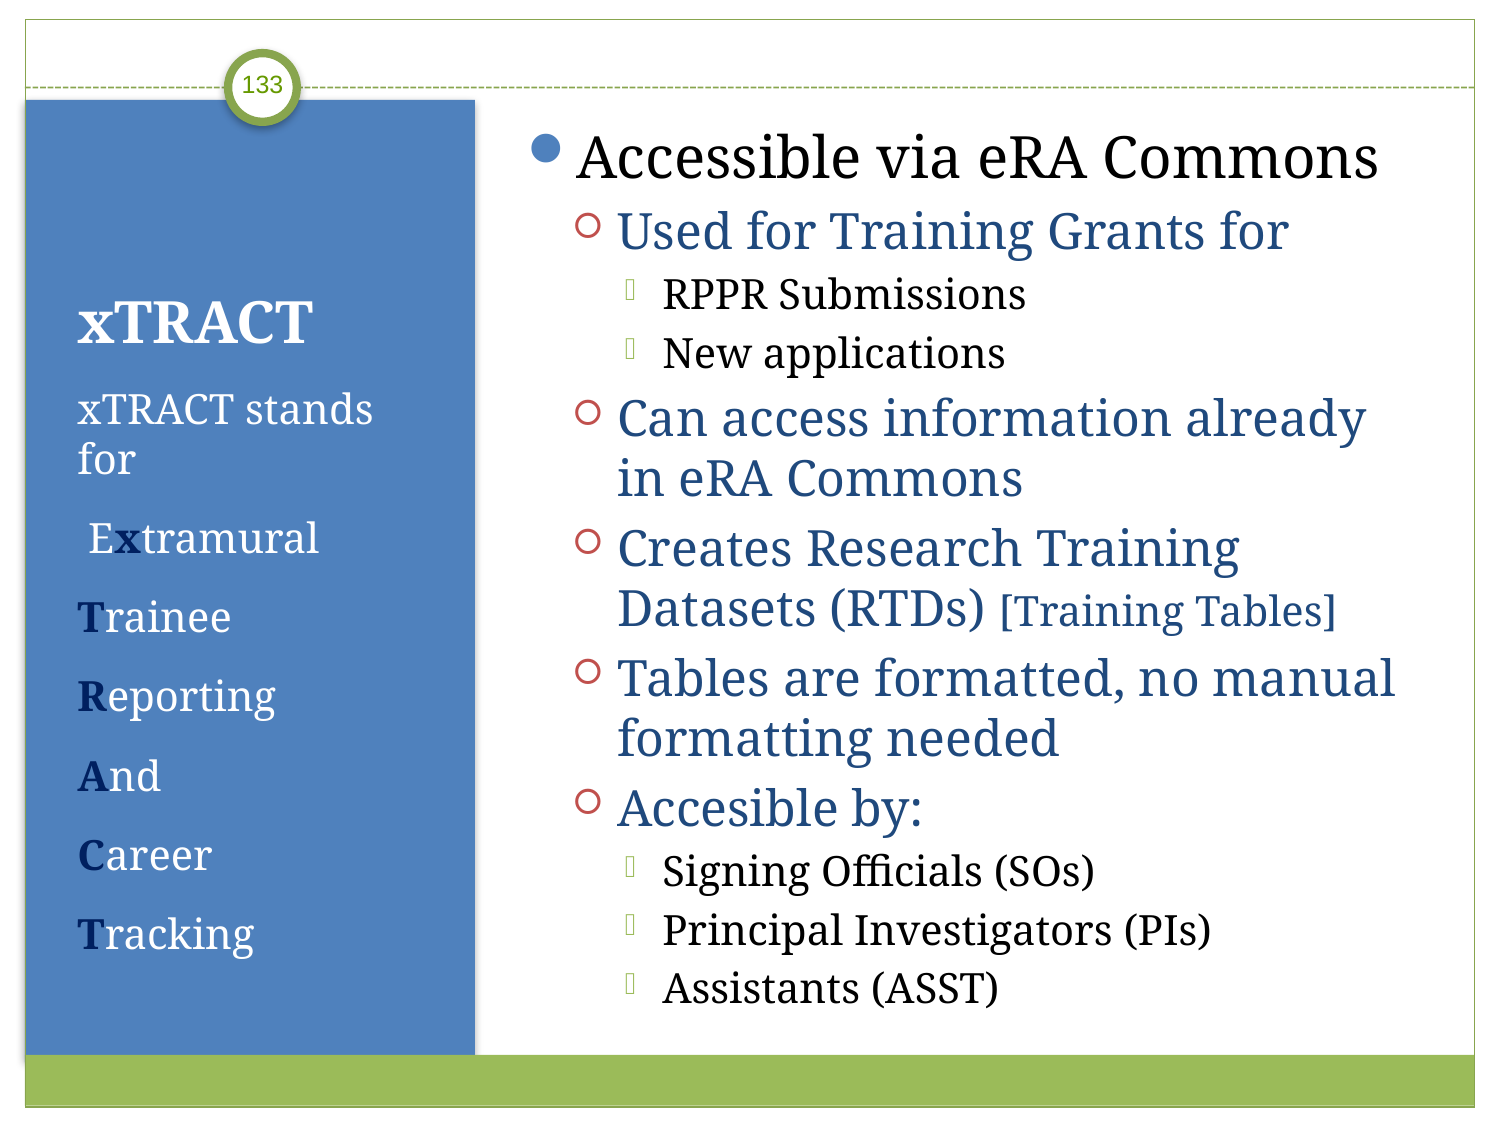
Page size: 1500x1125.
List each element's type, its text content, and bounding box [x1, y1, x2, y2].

title xTRACT [62, 149, 450, 363]
list xTRACT stands for Extramural Trainee Reporting And Career Tracking [62, 374, 451, 1006]
list Accessible via eRA Commons Used for Training Grants for RPPR Submissions New applications Can access information already in eRA Commons Creates Research Training Datasets (RTDs) [Training Tables] Tables are formatted, no manual formatting needed Accesible by: Signing Officials (SOs) Principal Investigators (PIs) Assistants (ASST) NIH must mark the grant “ready for close out” for link to appear in Commons Contact the Division of Central Grants Processing (DCGP) or assigned Grants Management Specialist (GMS) if link is not appearing [512, 112, 1438, 1038]
